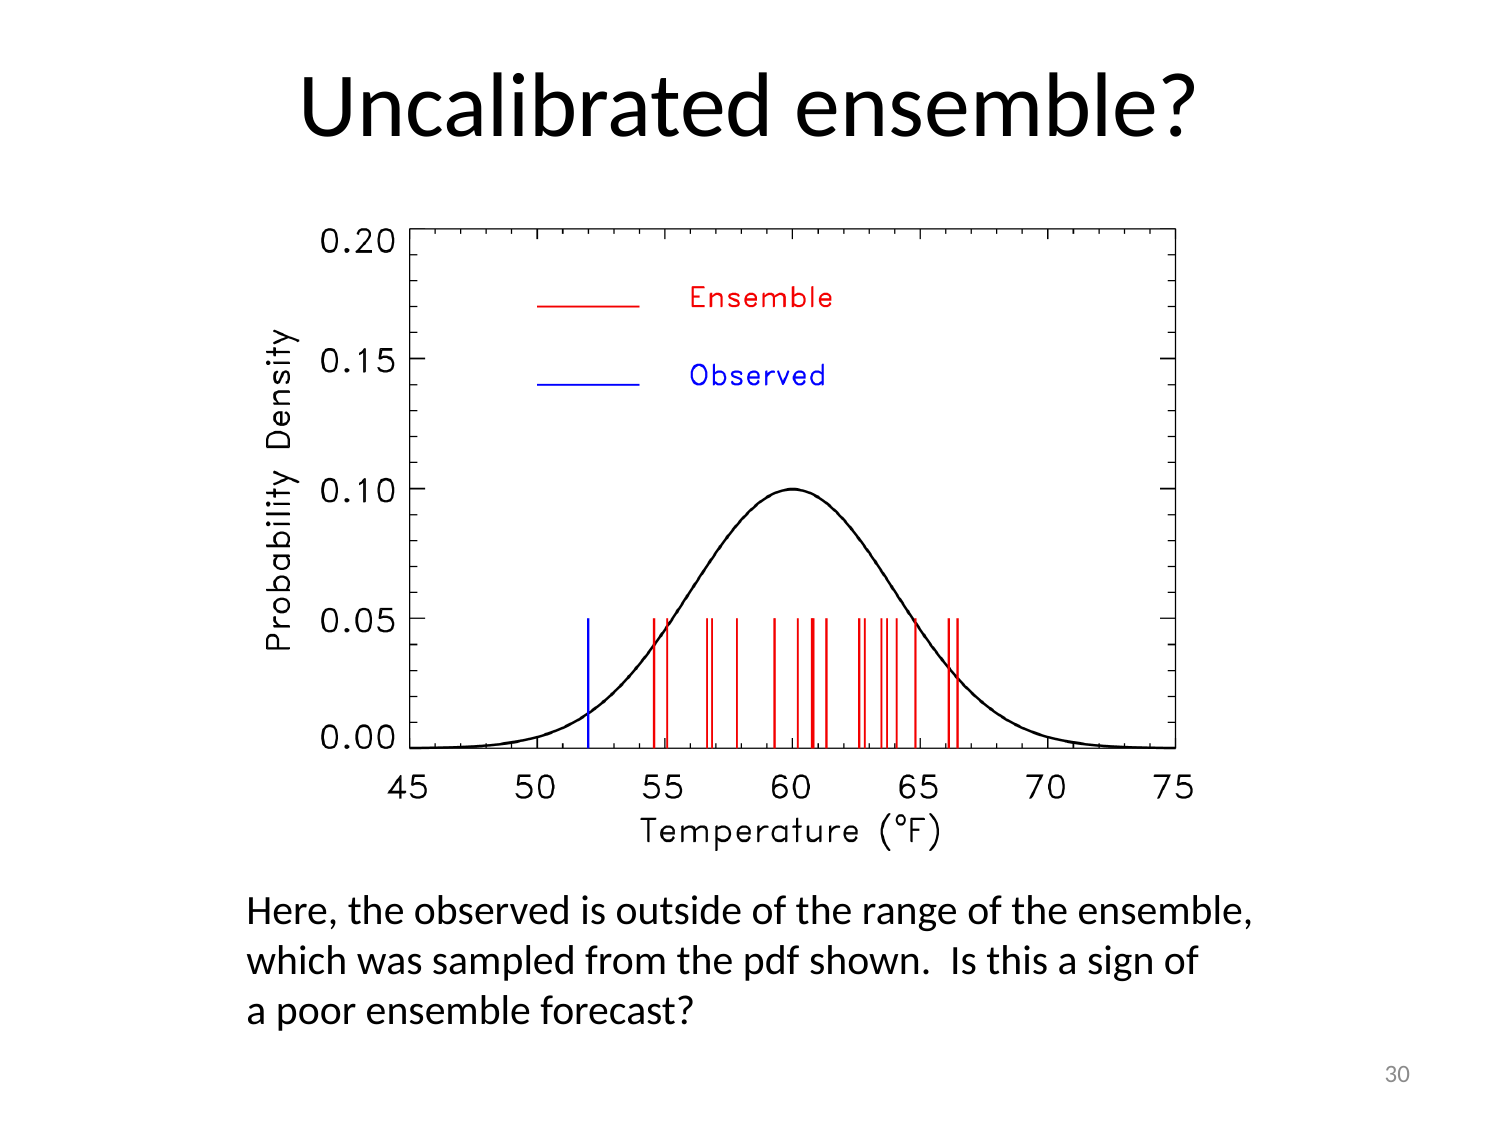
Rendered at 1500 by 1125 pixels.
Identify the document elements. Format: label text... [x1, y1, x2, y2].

picture [199, 162, 1238, 881]
text_box Here, the observed is outside of the range of the ensemble, which was sampled from the pdf shown. Is this a sign of a poor ensemble forecast? [231, 875, 1269, 1040]
title Uncalibrated ensemble? [24, 24, 1475, 175]
slide_number 30 [1074, 1042, 1425, 1103]
